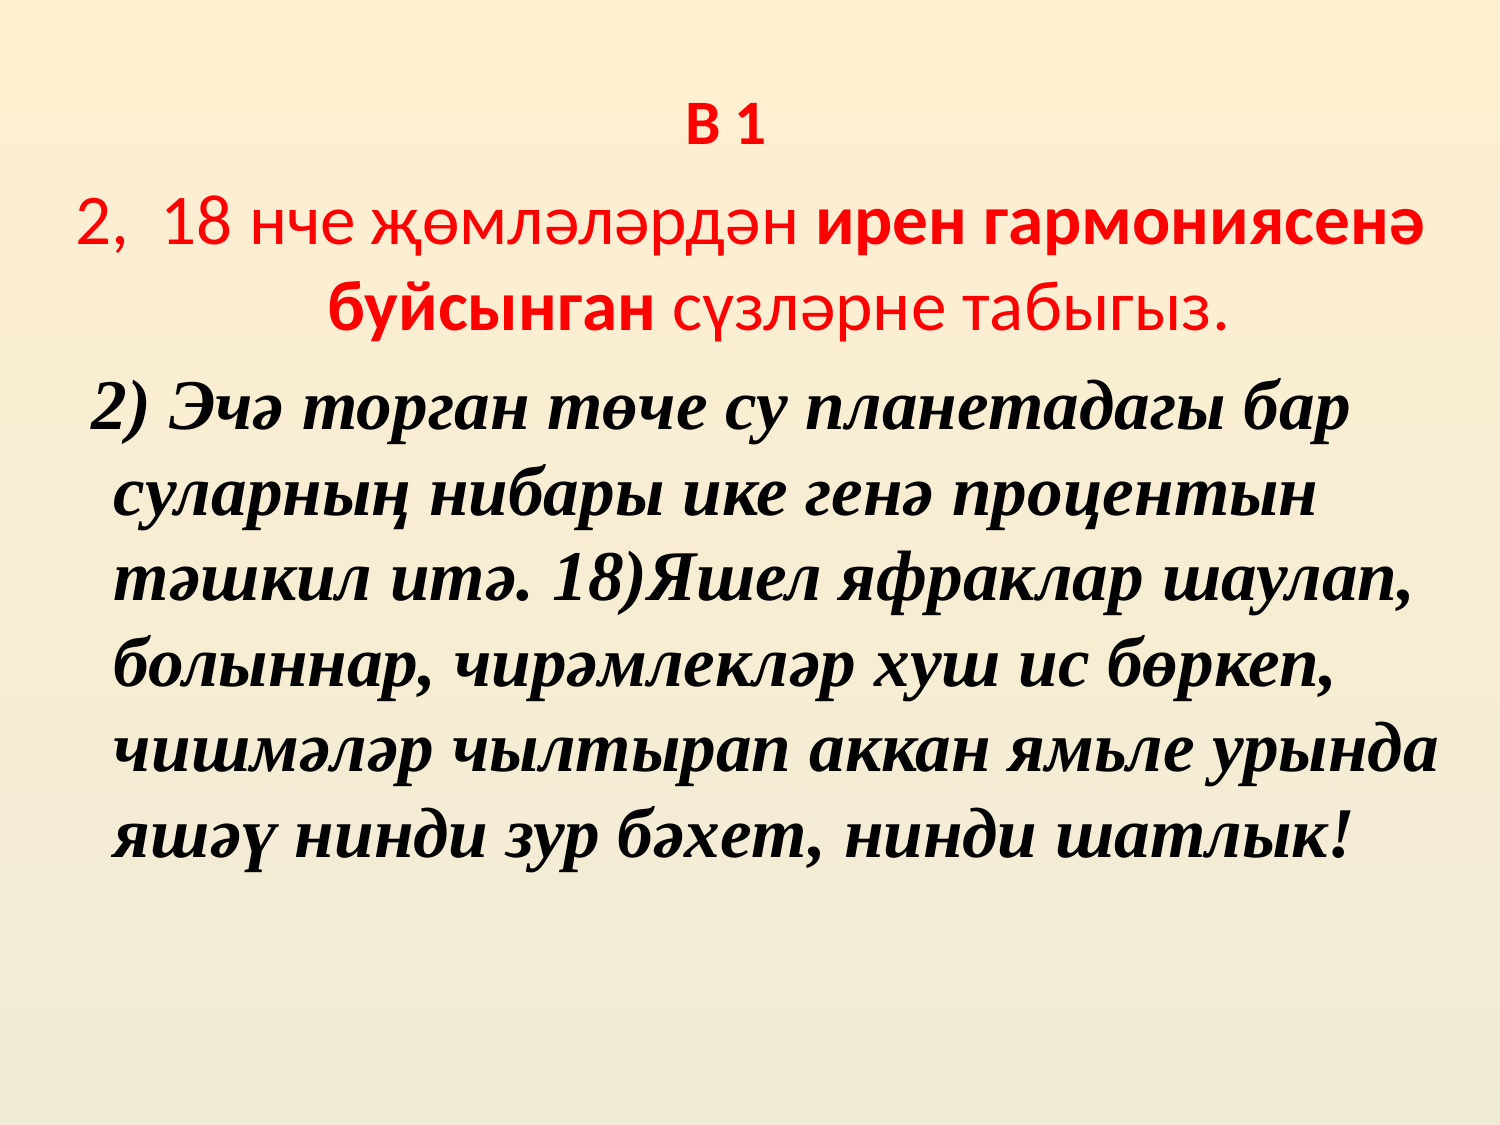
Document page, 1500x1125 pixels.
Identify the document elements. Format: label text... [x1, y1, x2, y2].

list В 1 2, 18 нче җөмләләрдән ирен гармониясенә буйсынган сүзләрне табыгыз. 2) Эчә торган төче су планетадагы бар суларның нибары ике генә процентын тәшкил итә. 18)Яшел яфраклар шаулап, болыннар, чирәмлекләр хуш ис бөркеп, чишмәләр чылтырап аккан ямьле урында яшәү нинди зур бәхет, нинди шатлык! [41, 66, 1459, 1005]
